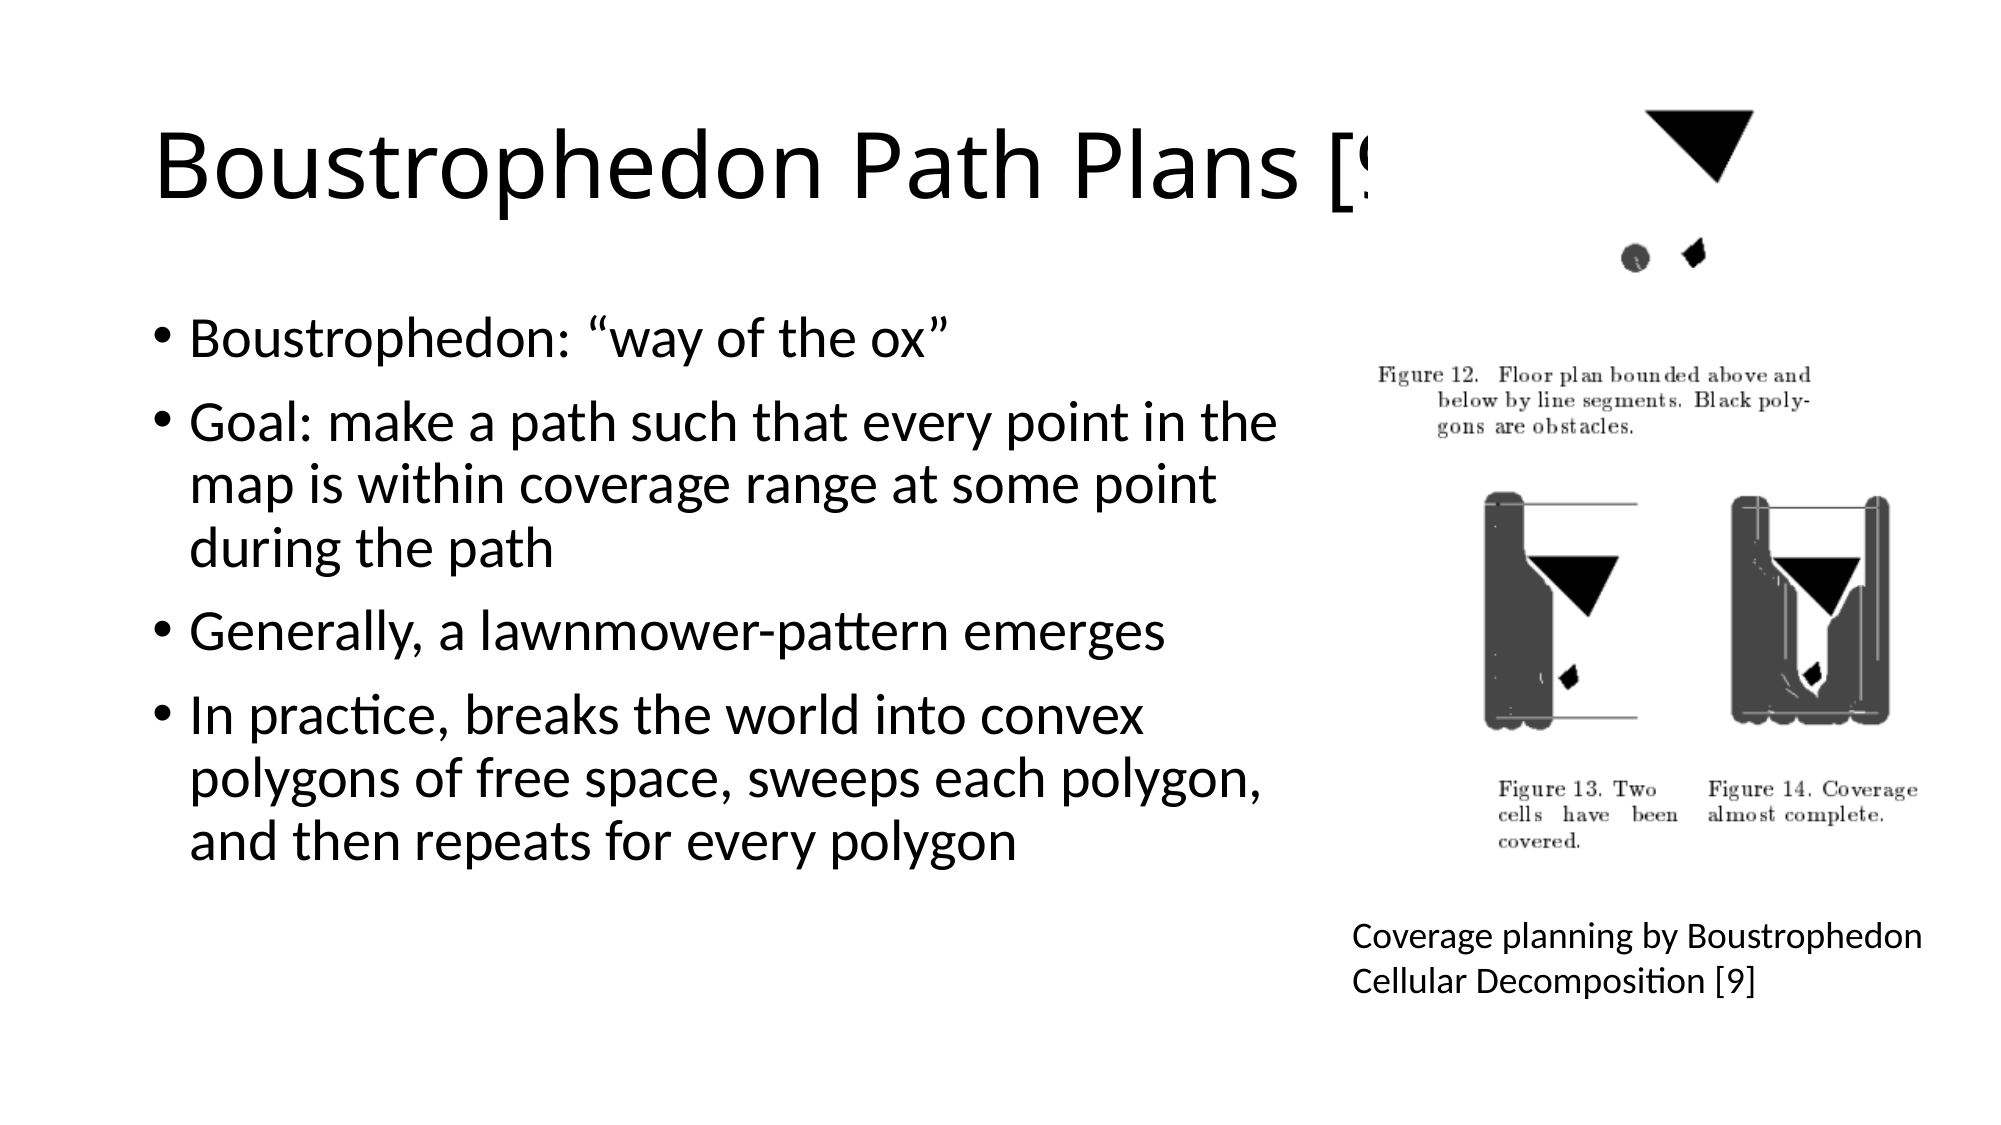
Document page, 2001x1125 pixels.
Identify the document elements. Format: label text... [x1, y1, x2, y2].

text_box Coverage planning by Boustrophedon Cellular Decomposition [9] [1337, 903, 1980, 1009]
picture [1368, 82, 1933, 881]
title Boustrophedon Path Plans [9] [137, 59, 1863, 278]
list Boustrophedon: “way of the ox” Goal: make a path such that every point in the map is within coverage range at some point during the path Generally, a lawnmower-pattern emerges In practice, breaks the world into convex polygons of free space, sweeps each polygon, and then repeats for every polygon [137, 299, 1315, 1014]
